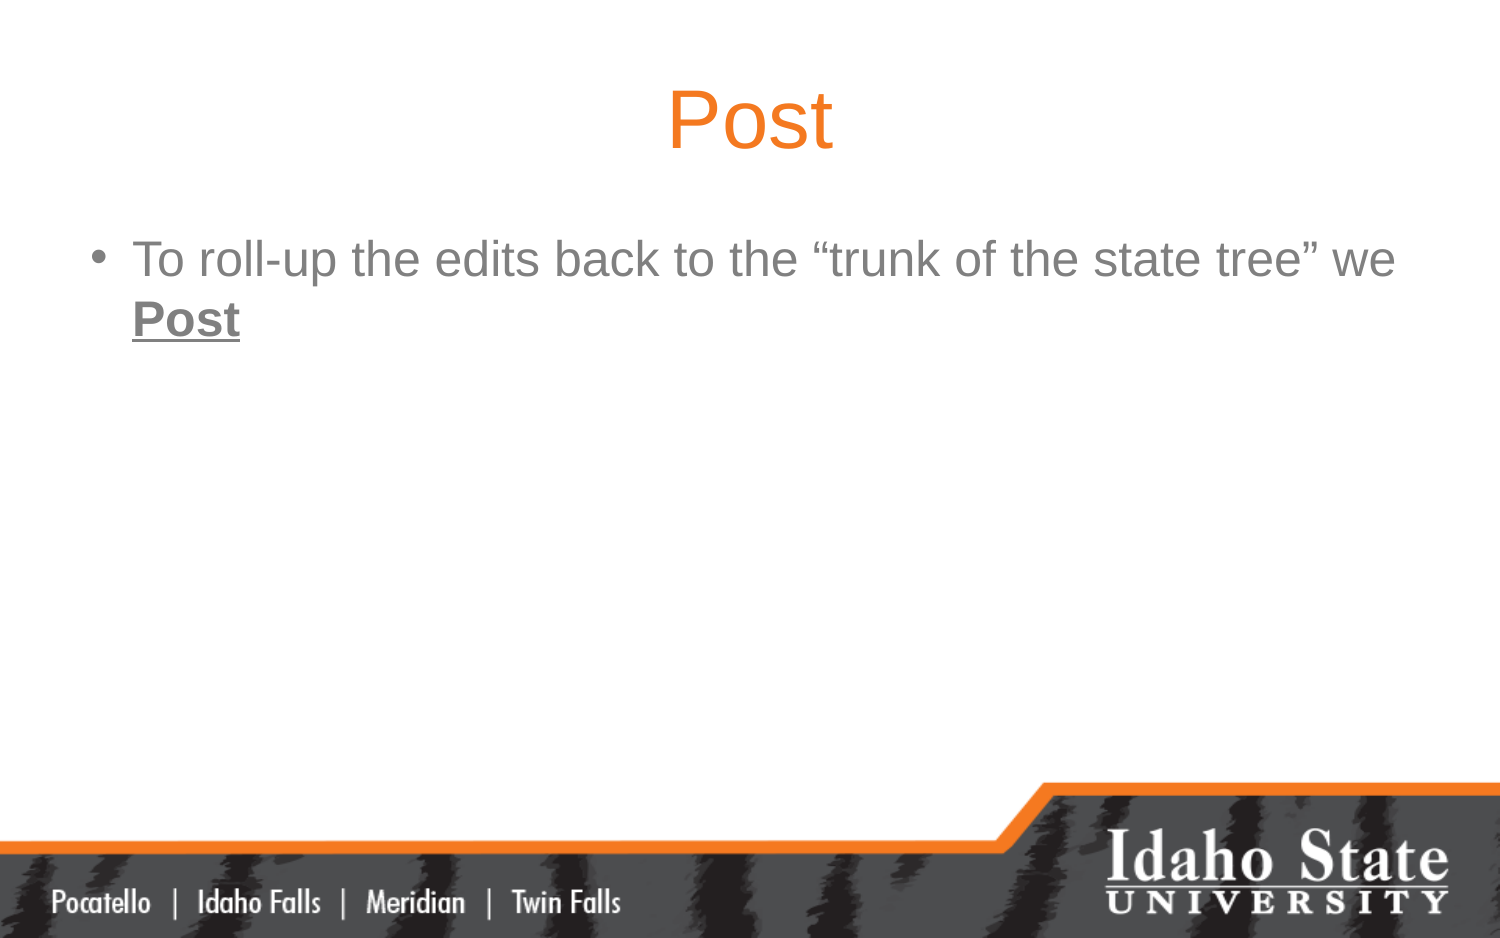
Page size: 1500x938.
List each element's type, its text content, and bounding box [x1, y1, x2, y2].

title Post [74, 37, 1426, 195]
picture [0, 0, 1500, 938]
list To roll-up the edits back to the “trunk of the state tree” we Post [74, 218, 1426, 838]
